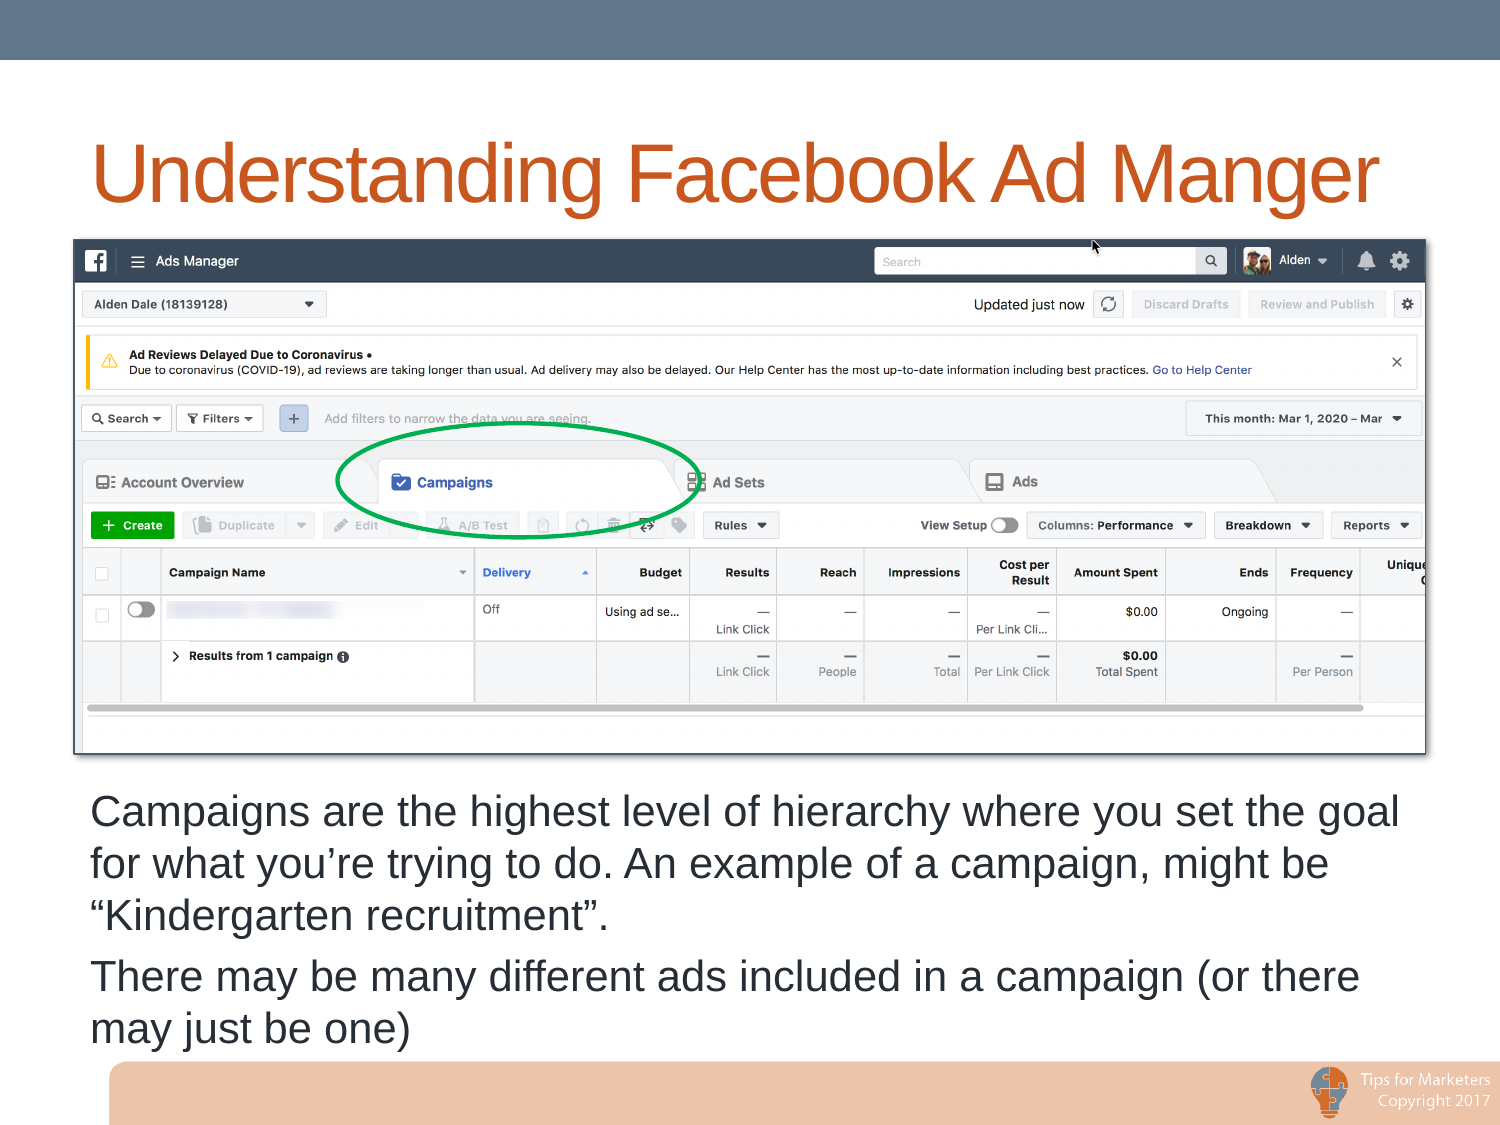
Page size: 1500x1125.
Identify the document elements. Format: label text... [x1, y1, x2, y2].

title Understanding Facebook Ad Manger [75, 87, 1425, 237]
picture [0, 74, 1500, 1125]
list Campaigns are the highest level of hierarchy where you set the goal for what you’re trying to do. An example of a campaign, might be “Kindergarten recruitment”. There may be many different ads included in a campaign (or there may just be one) [75, 774, 1425, 1063]
